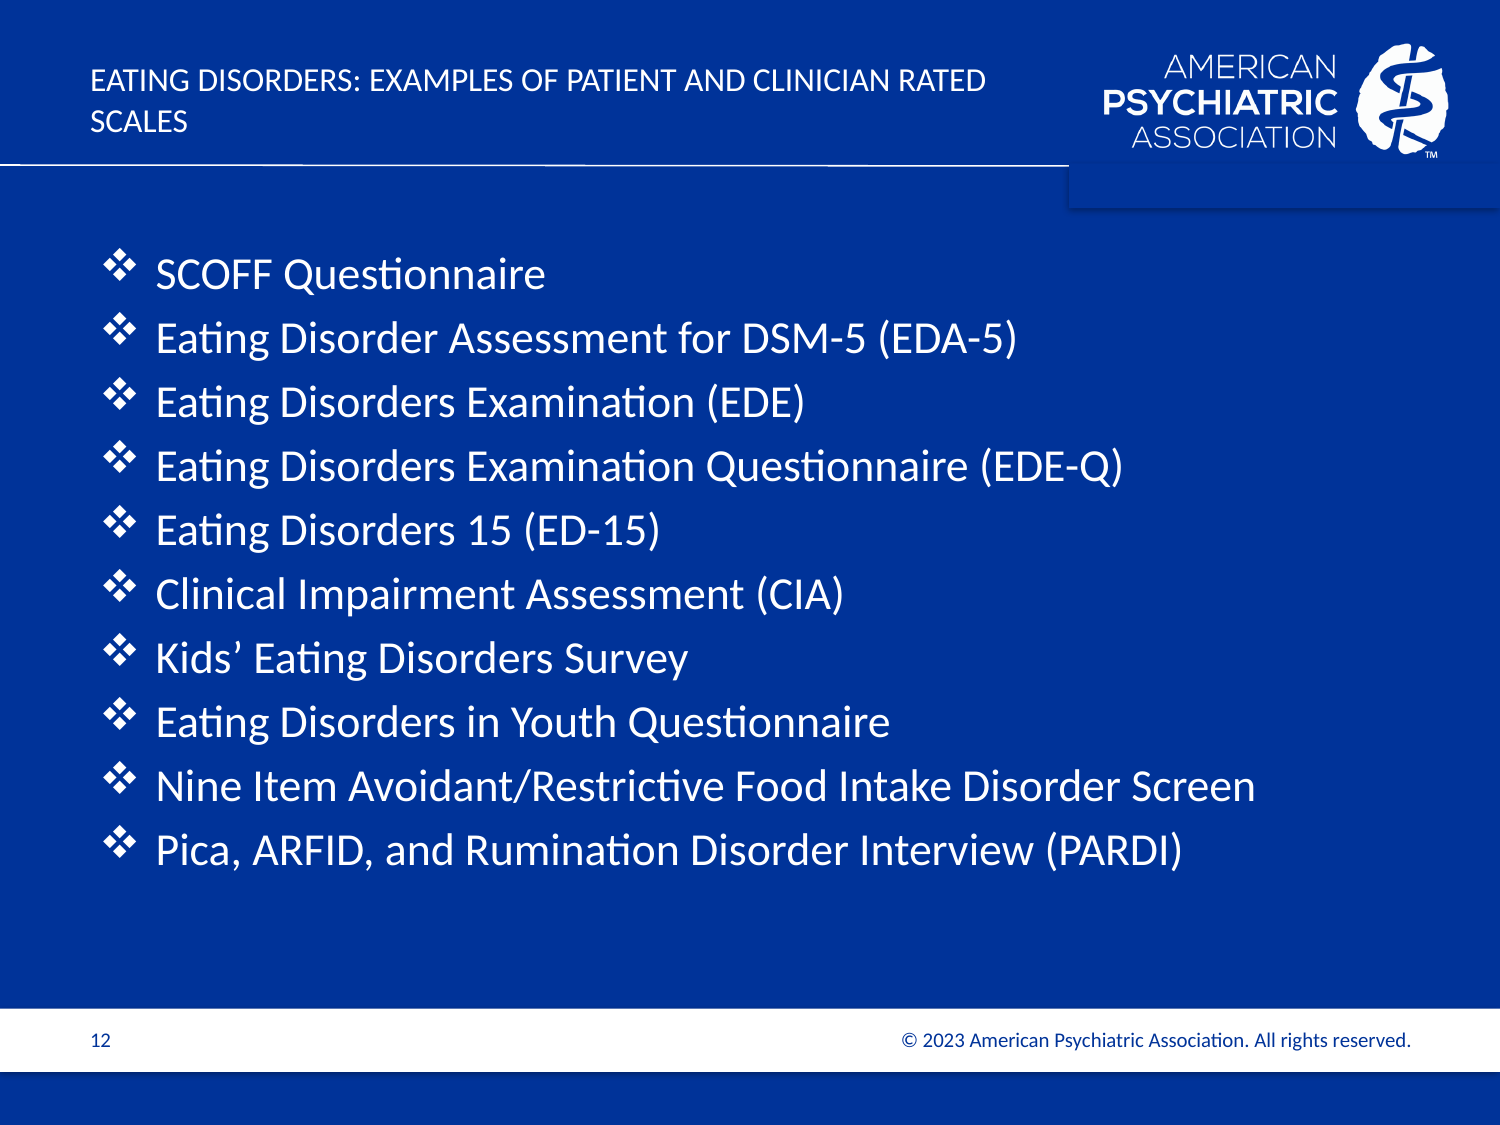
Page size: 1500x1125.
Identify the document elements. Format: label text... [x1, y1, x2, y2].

title EATING DISORDERS: Examples of Patient and clinician rated Scales [75, 50, 1070, 147]
list SCOFF Questionnaire Eating Disorder Assessment for DSM-5 (EDA-5) Eating Disorders Examination (EDE) Eating Disorders Examination Questionnaire (EDE-Q) Eating Disorders 15 (ED-15) Clinical Impairment Assessment (CIA) Kids’ Eating Disorders Survey Eating Disorders in Youth Questionnaire Nine Item Avoidant/Restrictive Food Intake Disorder Screen Pica, ARFID, and Rumination Disorder Interview (PARDI) [75, 235, 1428, 953]
picture [1087, 38, 1465, 163]
